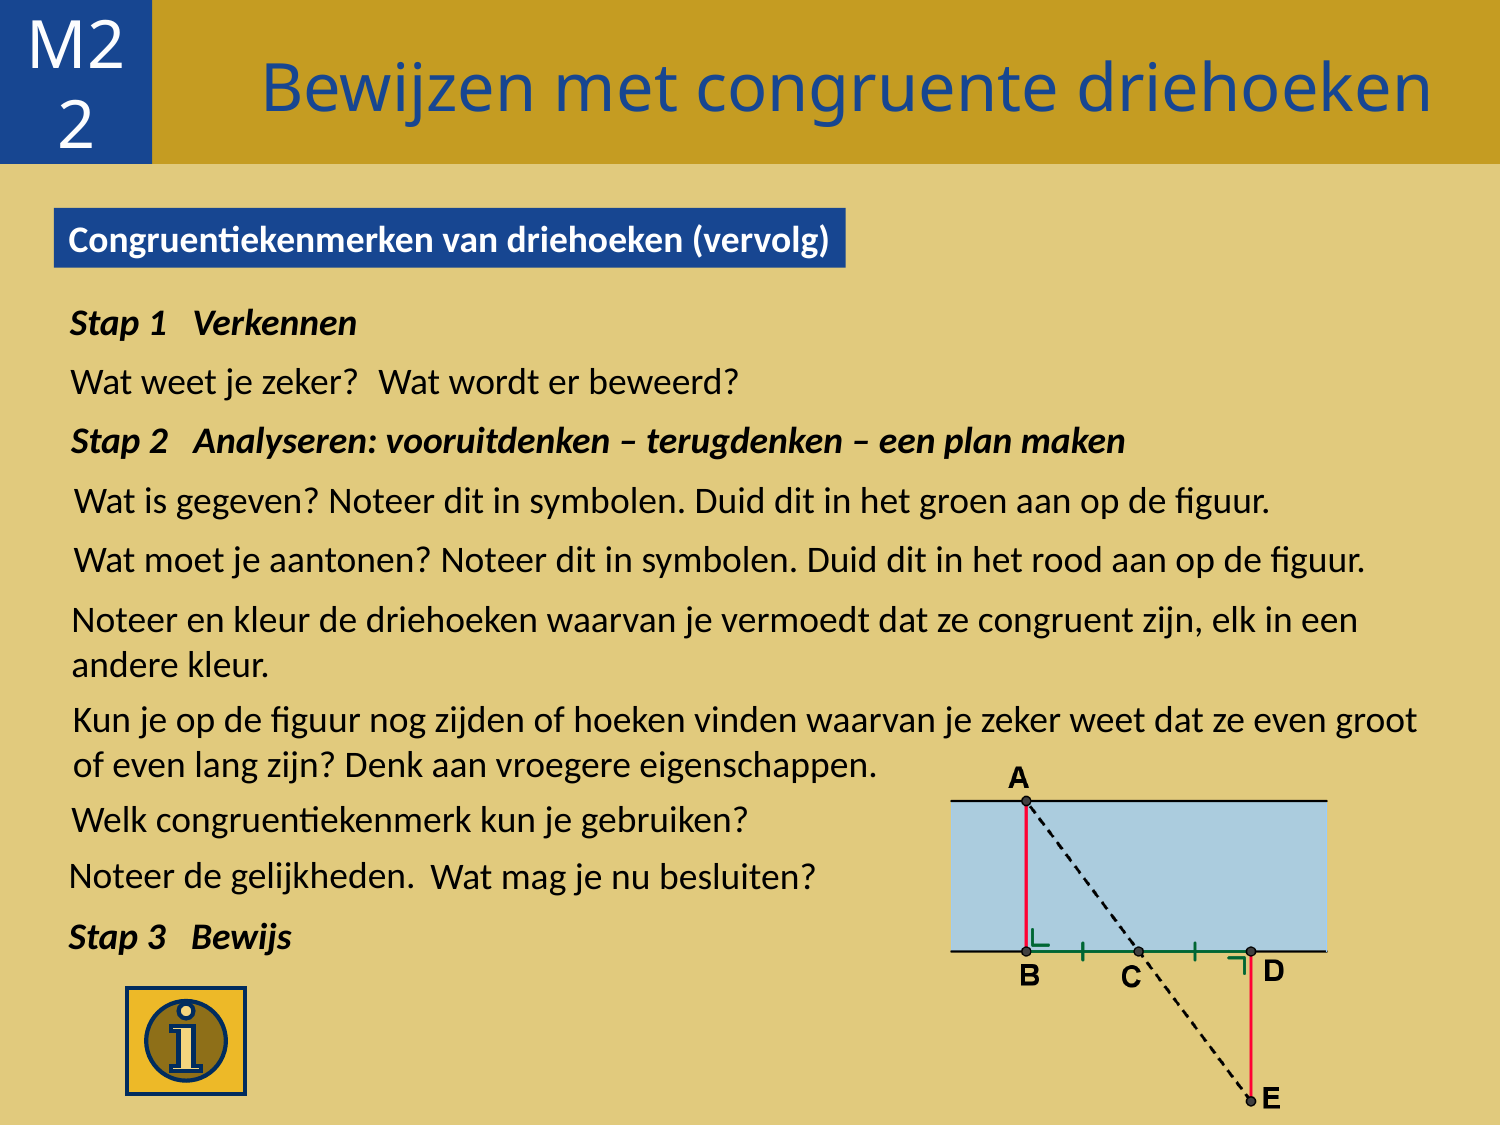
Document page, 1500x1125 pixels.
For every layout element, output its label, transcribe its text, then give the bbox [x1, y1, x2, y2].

text_box Kun je op de figuur nog zijden of hoeken vinden waarvan je zeker weet dat ze even groot of even lang zijn? Denk aan vroegere eigenschappen. [58, 687, 1443, 793]
text_box Stap 3 Bewijs [53, 904, 307, 965]
text_box Noteer en kleur de driehoeken waarvan je vermoedt dat ze congruent zijn, elk in een andere kleur. [56, 587, 1376, 692]
text_box Congruentiekenmerken van driehoeken (vervolg) [53, 207, 846, 268]
text_box Stap 2 Analyseren: vooruitdenken – terugdenken – een plan maken [56, 408, 1143, 469]
text_box Wat weet je zeker? [55, 351, 363, 410]
text_box Wat is gegeven? Noteer dit in symbolen. Duid dit in het groen aan op de figuur. [59, 468, 1288, 528]
text_box Welk congruentiekenmerk kun je gebruiken? [56, 787, 766, 844]
text_box Wat moet je aantonen? Noteer dit in symbolen. Duid dit in het rood aan op de figuur. [58, 528, 1383, 588]
text_box Wat wordt er beweerd? [363, 349, 764, 410]
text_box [0, 0, 1500, 165]
text_box Stap 1 Verkennen [55, 290, 373, 351]
text_box [127, 987, 246, 1094]
text_box Wat mag je nu besluiten? [415, 844, 844, 904]
text_box Noteer de gelijkheden. [53, 843, 440, 904]
picture [945, 755, 1337, 1114]
